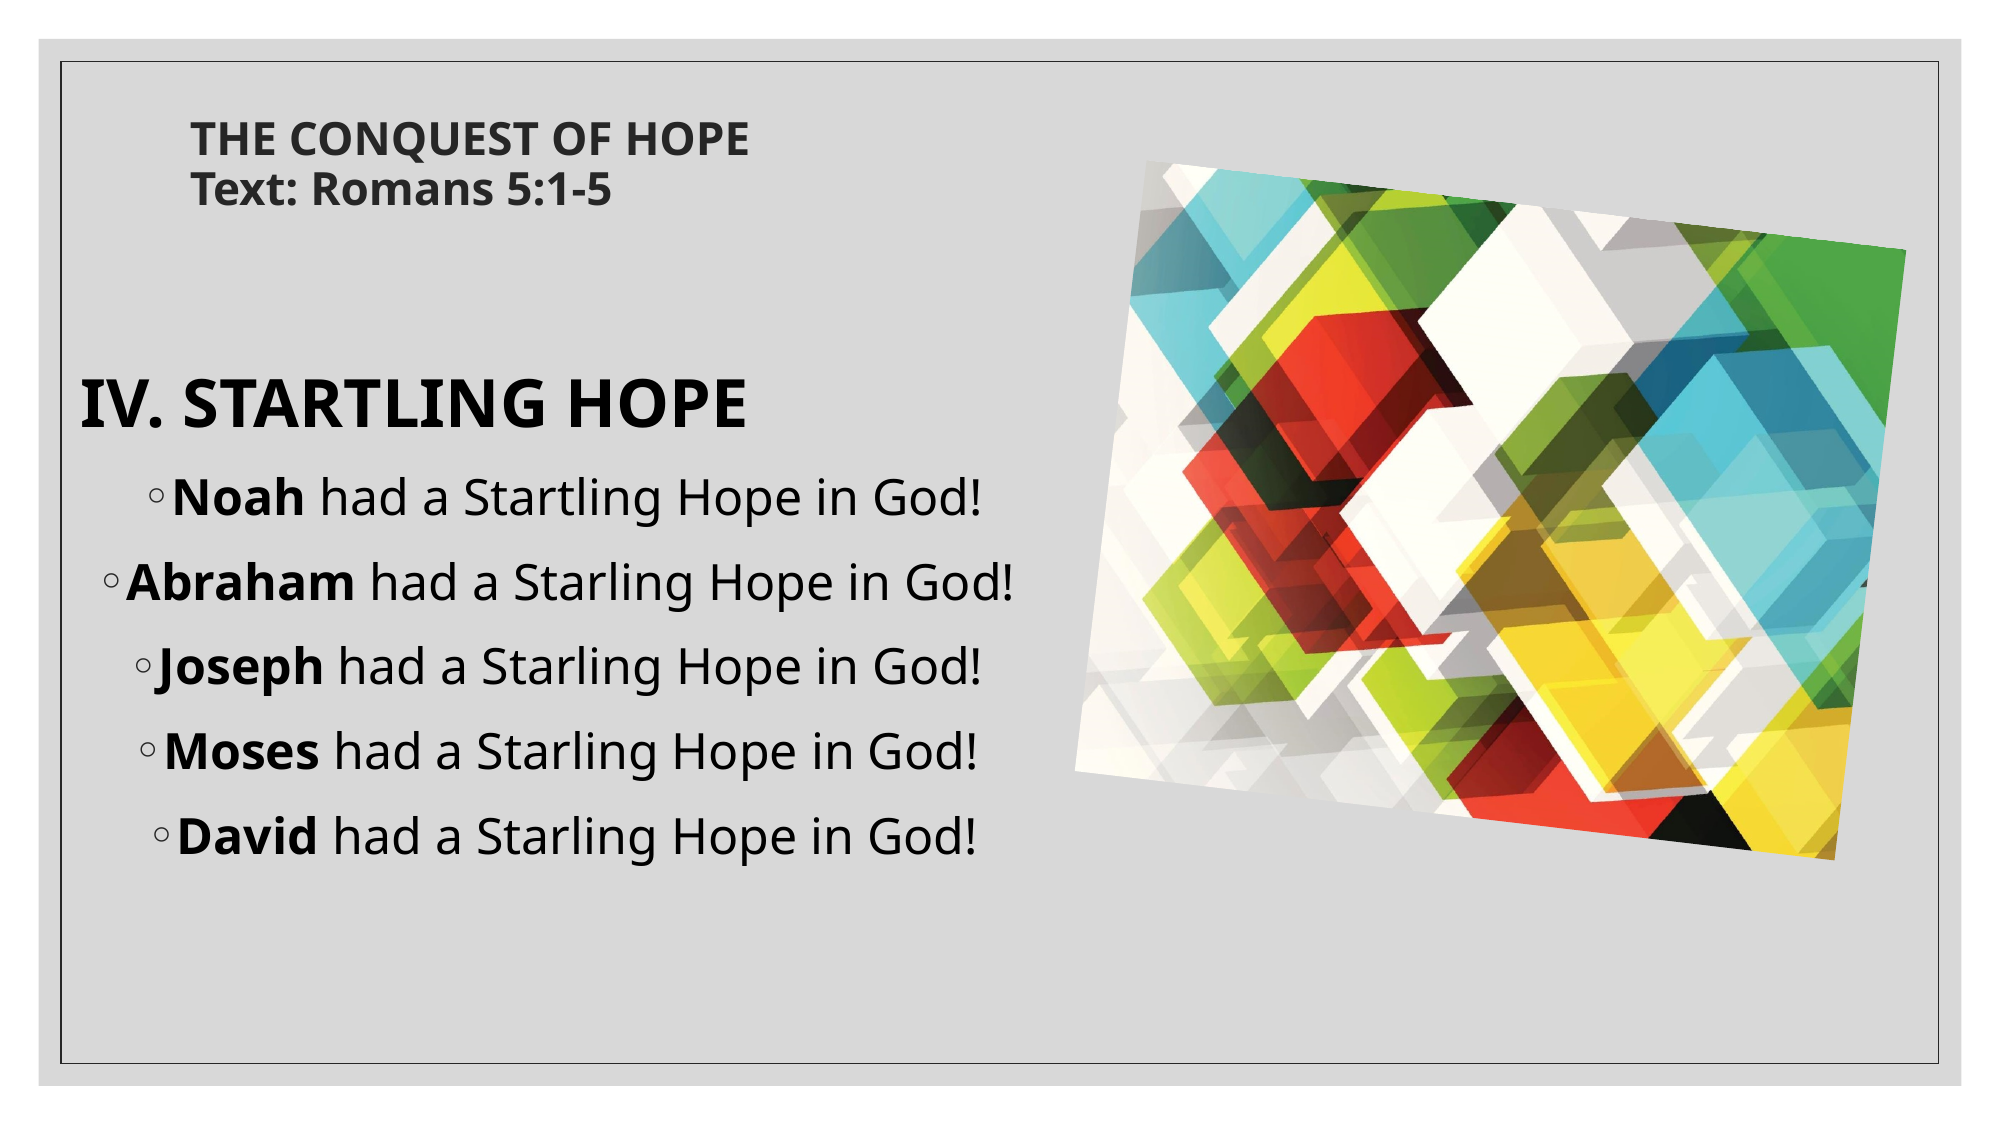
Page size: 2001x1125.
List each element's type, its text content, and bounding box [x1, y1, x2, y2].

picture [1074, 161, 1907, 861]
title THE CONQUEST OF HOPE Text: Romans 5:1-5 [174, 105, 1825, 331]
list IV. STARTLING HOPE Noah had a Startling Hope in God! Abraham had a Starling Hope in God! Joseph had a Starling Hope in God! Moses had a Starling Hope in God! David had a Starling Hope in God! [65, 345, 1060, 960]
